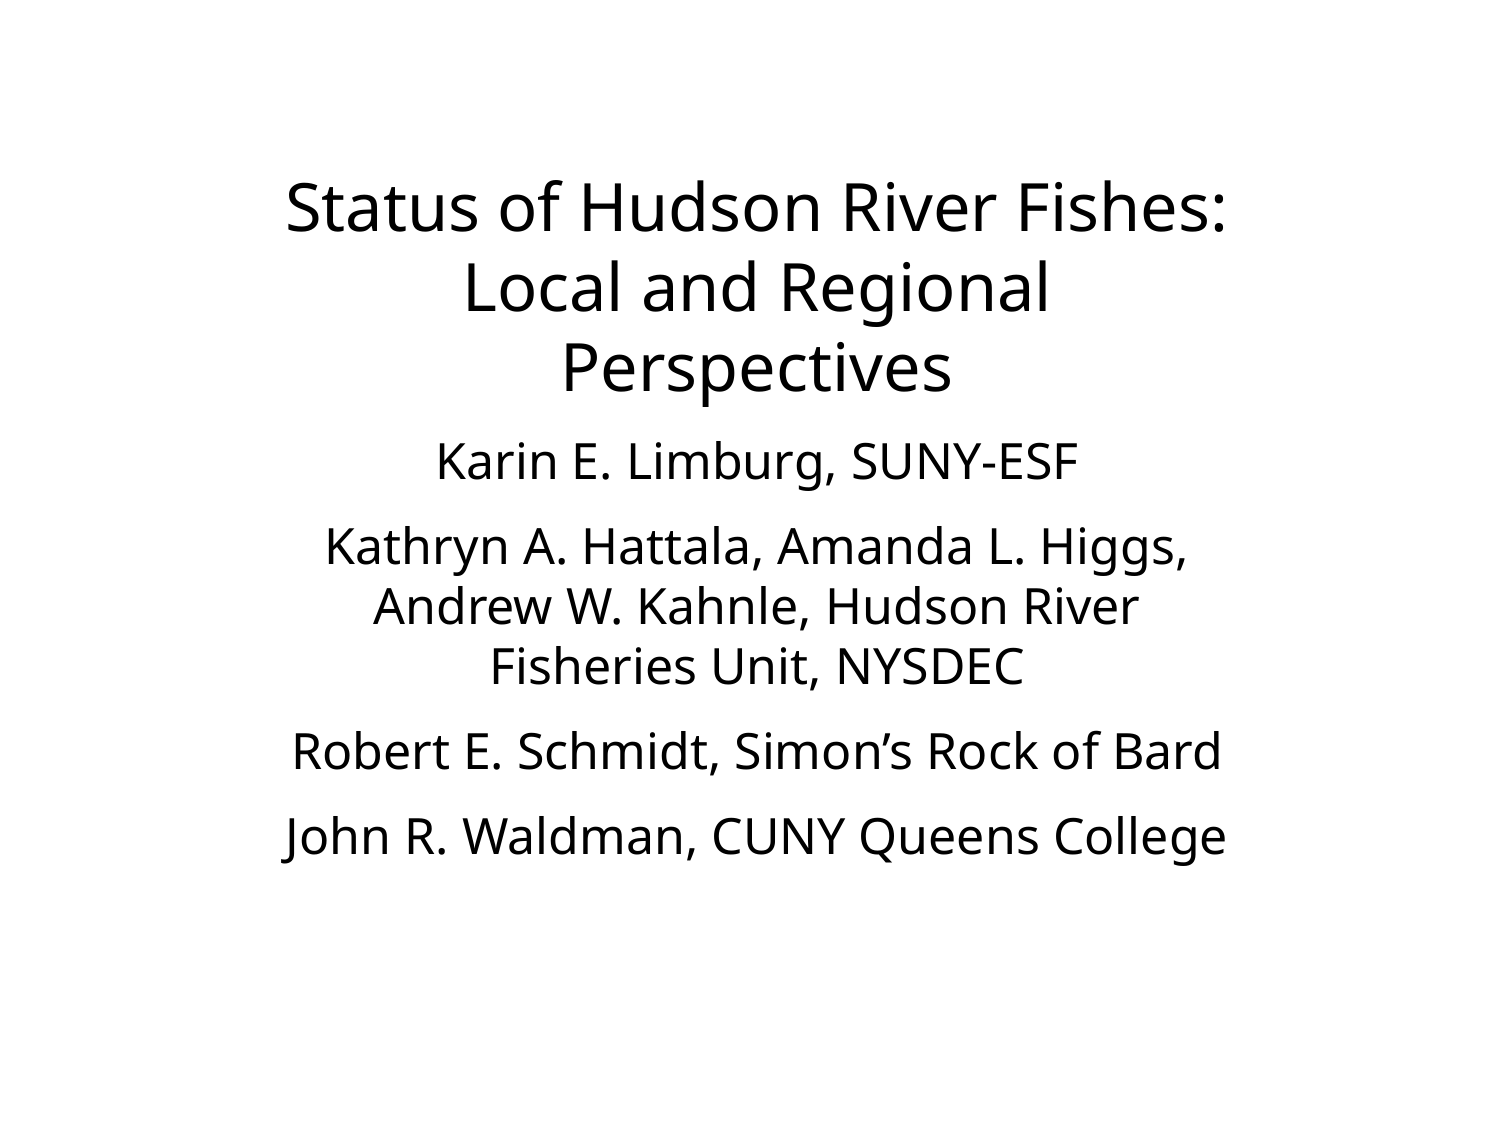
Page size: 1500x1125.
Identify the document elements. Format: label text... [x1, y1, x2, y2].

text_box Status of Hudson River Fishes: Local and Regional Perspectives Karin E. Limburg, SUNY-ESF Kathryn A. Hattala, Amanda L. Higgs, Andrew W. Kahnle, Hudson River Fisheries Unit, NYSDEC Robert E. Schmidt, Simon’s Rock of Bard John R. Waldman, CUNY Queens College [253, 157, 1261, 873]
